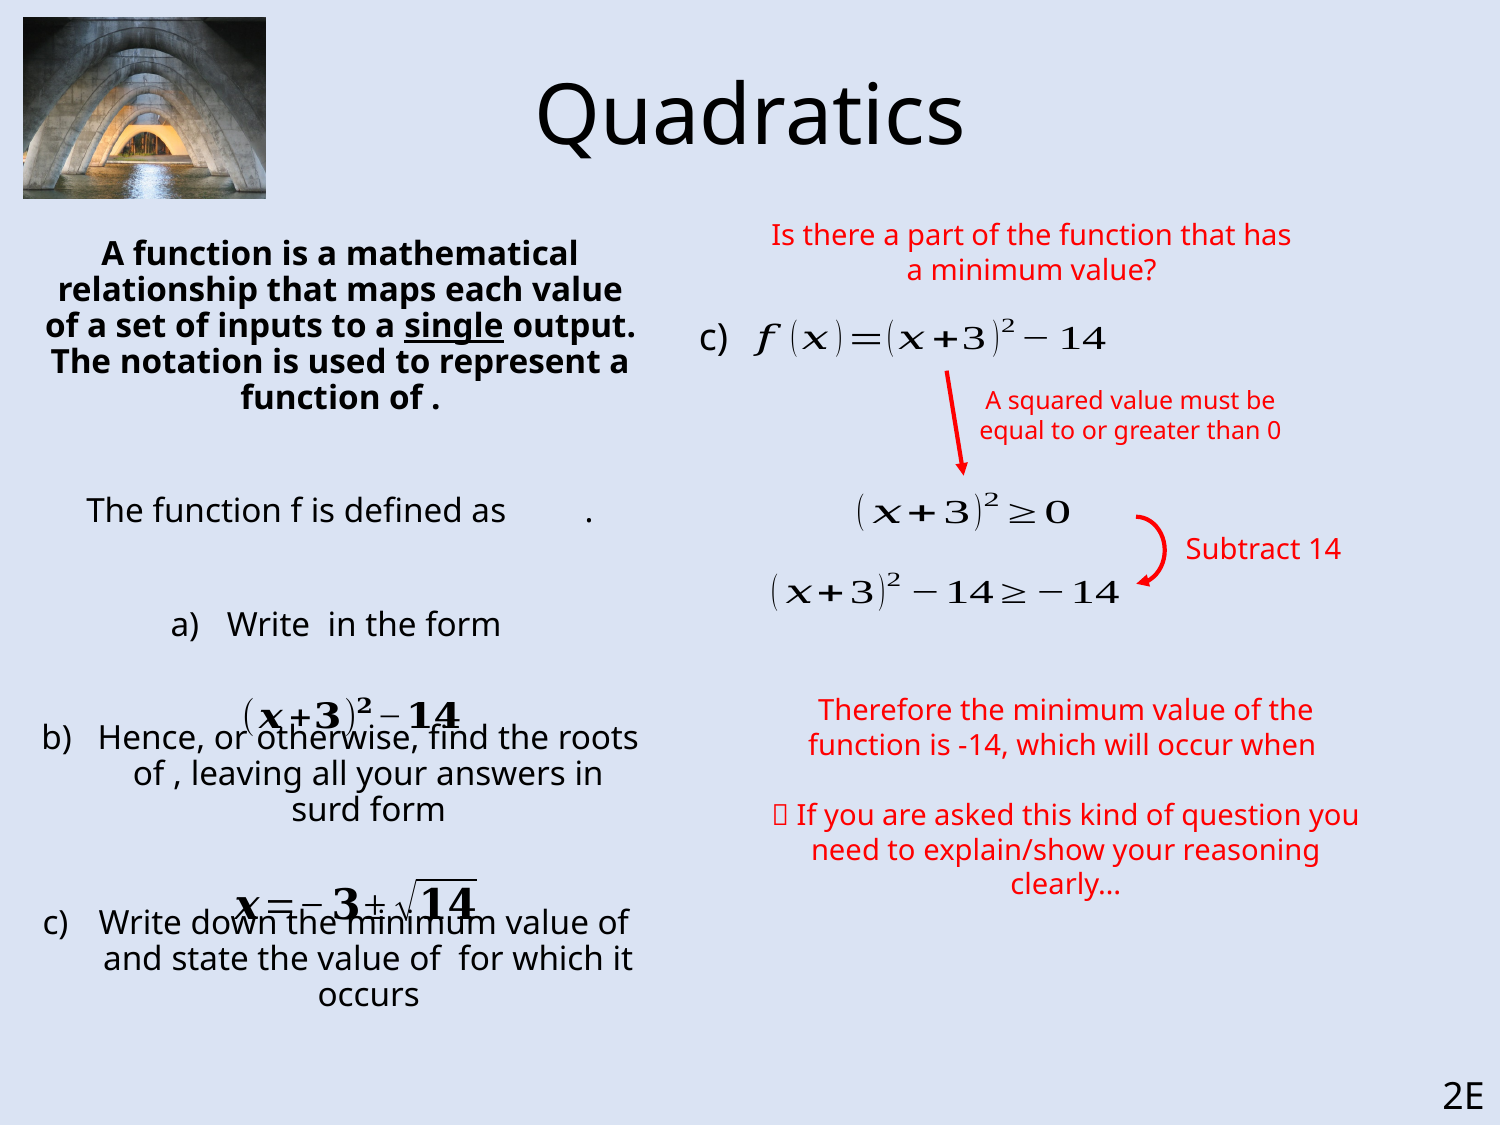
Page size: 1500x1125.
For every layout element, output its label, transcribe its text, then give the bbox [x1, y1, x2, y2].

title Quadratics [266, 35, 1397, 199]
text_box Subtract 14 [1158, 523, 1369, 573]
text_box A squared value must be equal to or greater than 0 [964, 377, 1307, 453]
text_box 2E [1427, 1064, 1500, 1125]
text_box [1135, 516, 1158, 587]
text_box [946, 370, 964, 476]
text_box Is there a part of the function that has a minimum value? [746, 208, 1317, 294]
text_box c) [684, 305, 744, 366]
picture [23, 17, 266, 199]
